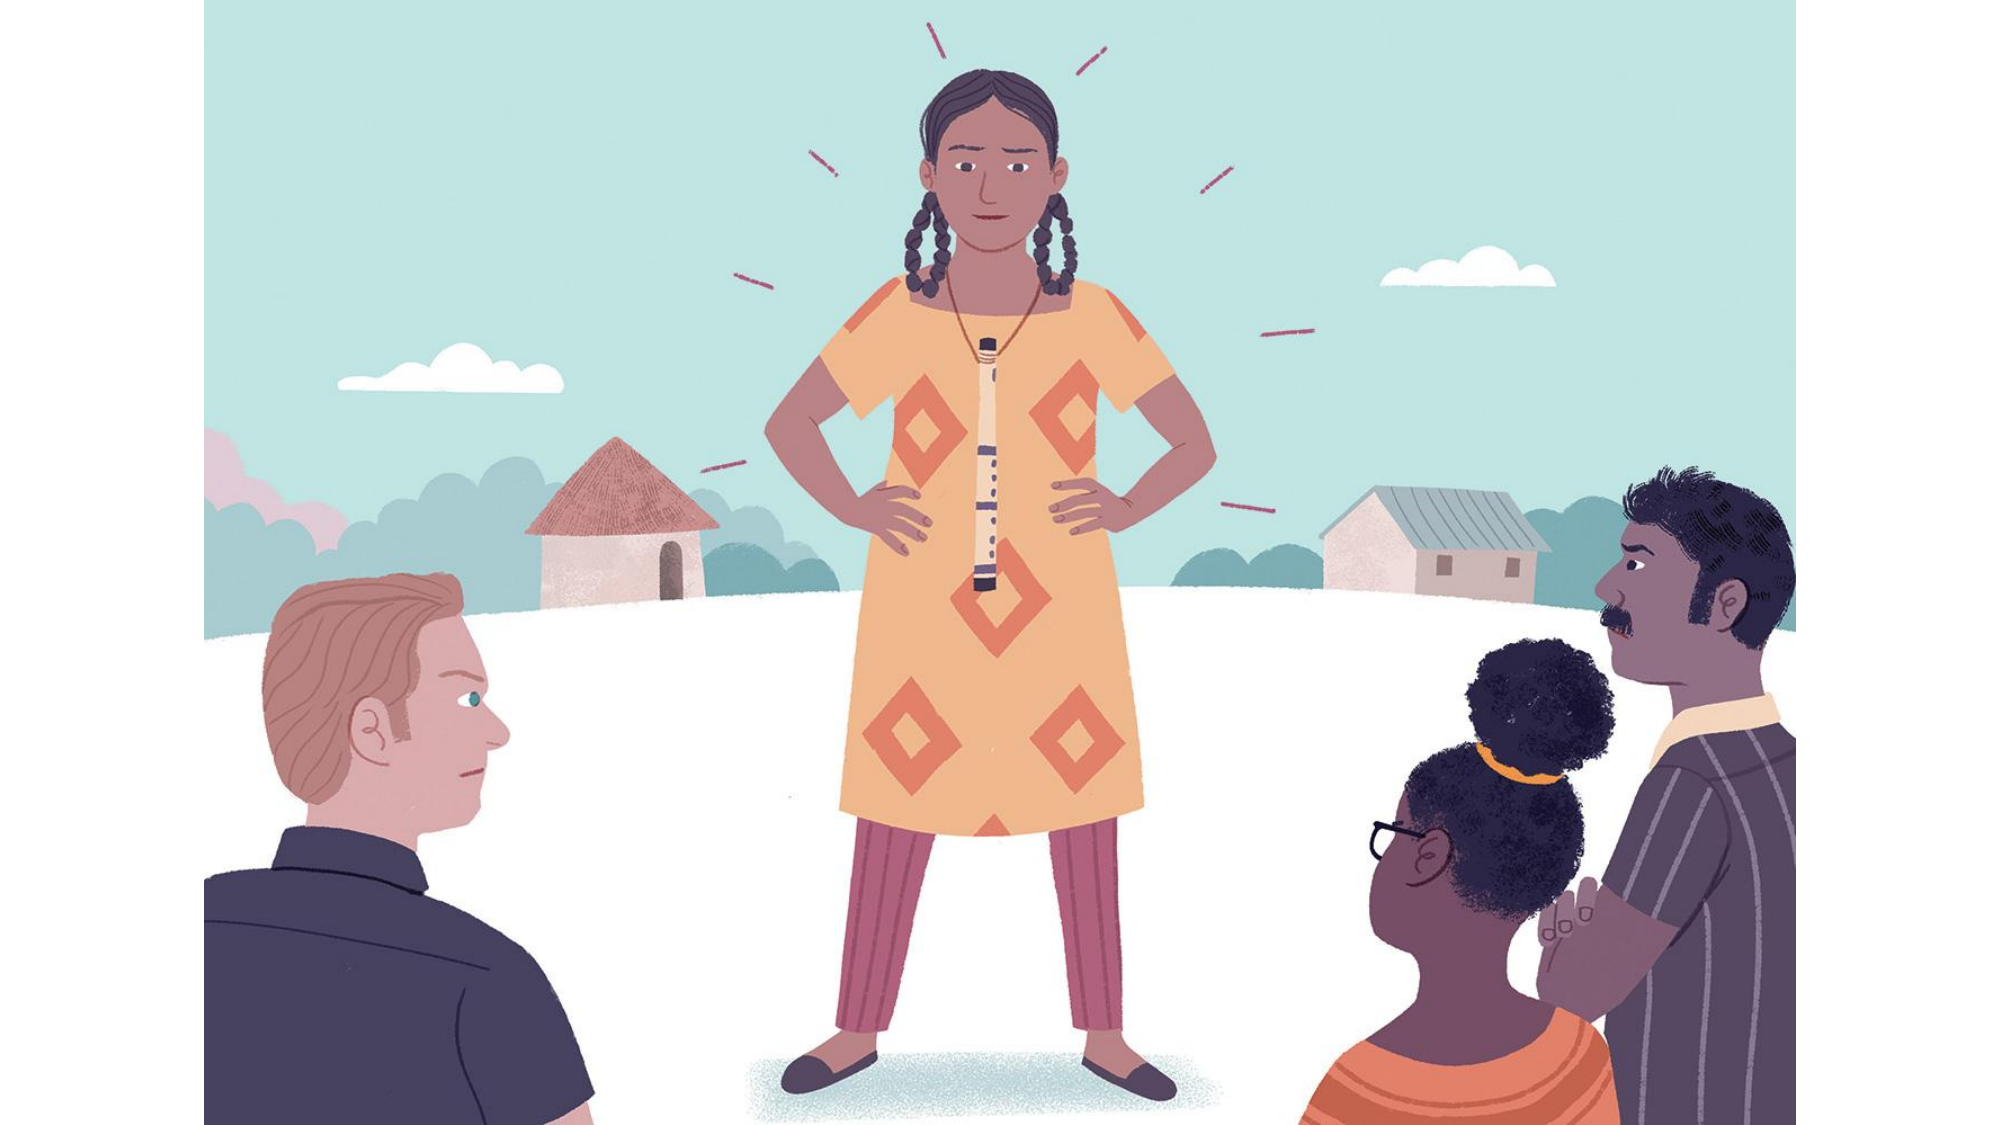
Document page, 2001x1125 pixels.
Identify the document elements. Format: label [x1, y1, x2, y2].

picture [204, 0, 1796, 1125]
